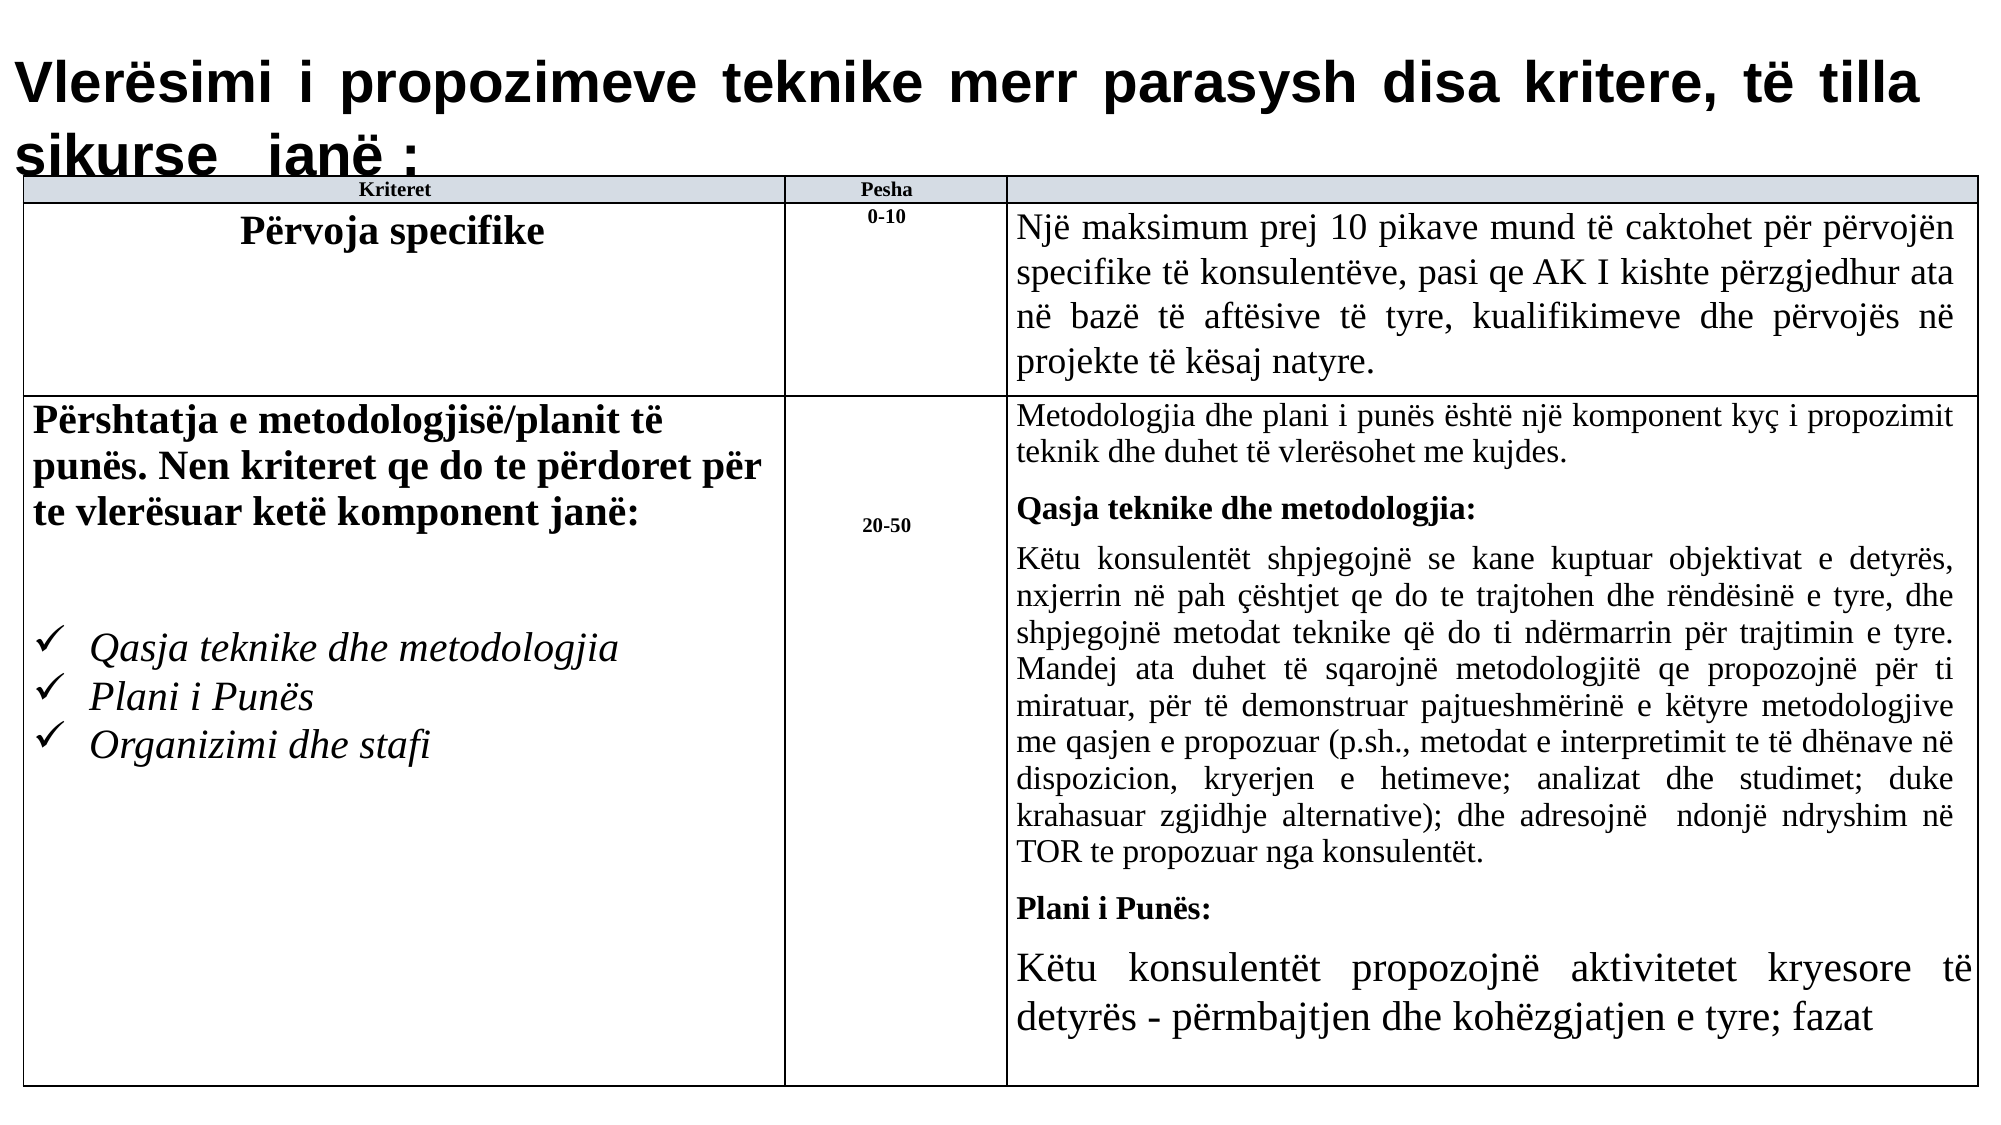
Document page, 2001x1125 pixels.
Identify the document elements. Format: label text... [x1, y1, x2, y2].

table_header [1008, 177, 1977, 202]
table_cell Një maksimum prej 10 pikave mund të caktohet për përvojën specifike të konsulentëve, pasi qe AK I kishte përzgjedhur ata në bazë të aftësive të tyre, kualifikimeve dhe përvojës në projekte të kësaj natyre. [1008, 204, 1977, 395]
table_header Pesha [786, 177, 1006, 202]
text_box Vlerësimi i propozimeve teknike merr parasysh disa kritere, të tilla sikurse janë : [0, 34, 1978, 195]
table_cell 0-10 [786, 204, 1006, 395]
table_cell Përvoja specifike [24, 204, 784, 395]
table_cell Përshtatja e metodologjisë/planit të punës. Nen kriteret qe do te përdoret për te vlerësuar ketë komponent janë: Qasja teknike dhe metodologjia Plani i Punës Organizimi dhe stafi [24, 397, 784, 1085]
table_header Kriteret [24, 177, 784, 202]
table_cell 20-50 [786, 397, 1006, 1085]
table_cell Metodologjia dhe plani i punës është një komponent kyç i propozimit teknik dhe duhet të vlerësohet me kujdes. Qasja teknike dhe metodologjia: Këtu konsulentët shpjegojnë se kane kuptuar objektivat e detyrës, nxjerrin në pah çështjet qe do te trajtohen dhe rëndësinë e tyre, dhe shpjegojnë metodat teknike që do ti ndërmarrin për trajtimin e tyre. Mandej ata duhet të sqarojnë metodologjitë qe propozojnë për ti miratuar, për të demonstruar pajtueshmërinë e këtyre metodologjive me qasjen e propozuar (p.sh., metodat e interpretimit te të dhënave në dispozicion, kryerjen e hetimeve; analizat dhe studimet; duke krahasuar zgjidhje alternative); dhe adresojnë ndonjë ndryshim në TOR te propozuar nga konsulentët. Plani i Punës: Këtu konsulentët propozojnë aktivitetet kryesore të detyrës - përmbajtjen dhe kohëzgjatjen e tyre; fazat [1008, 397, 1977, 1085]
